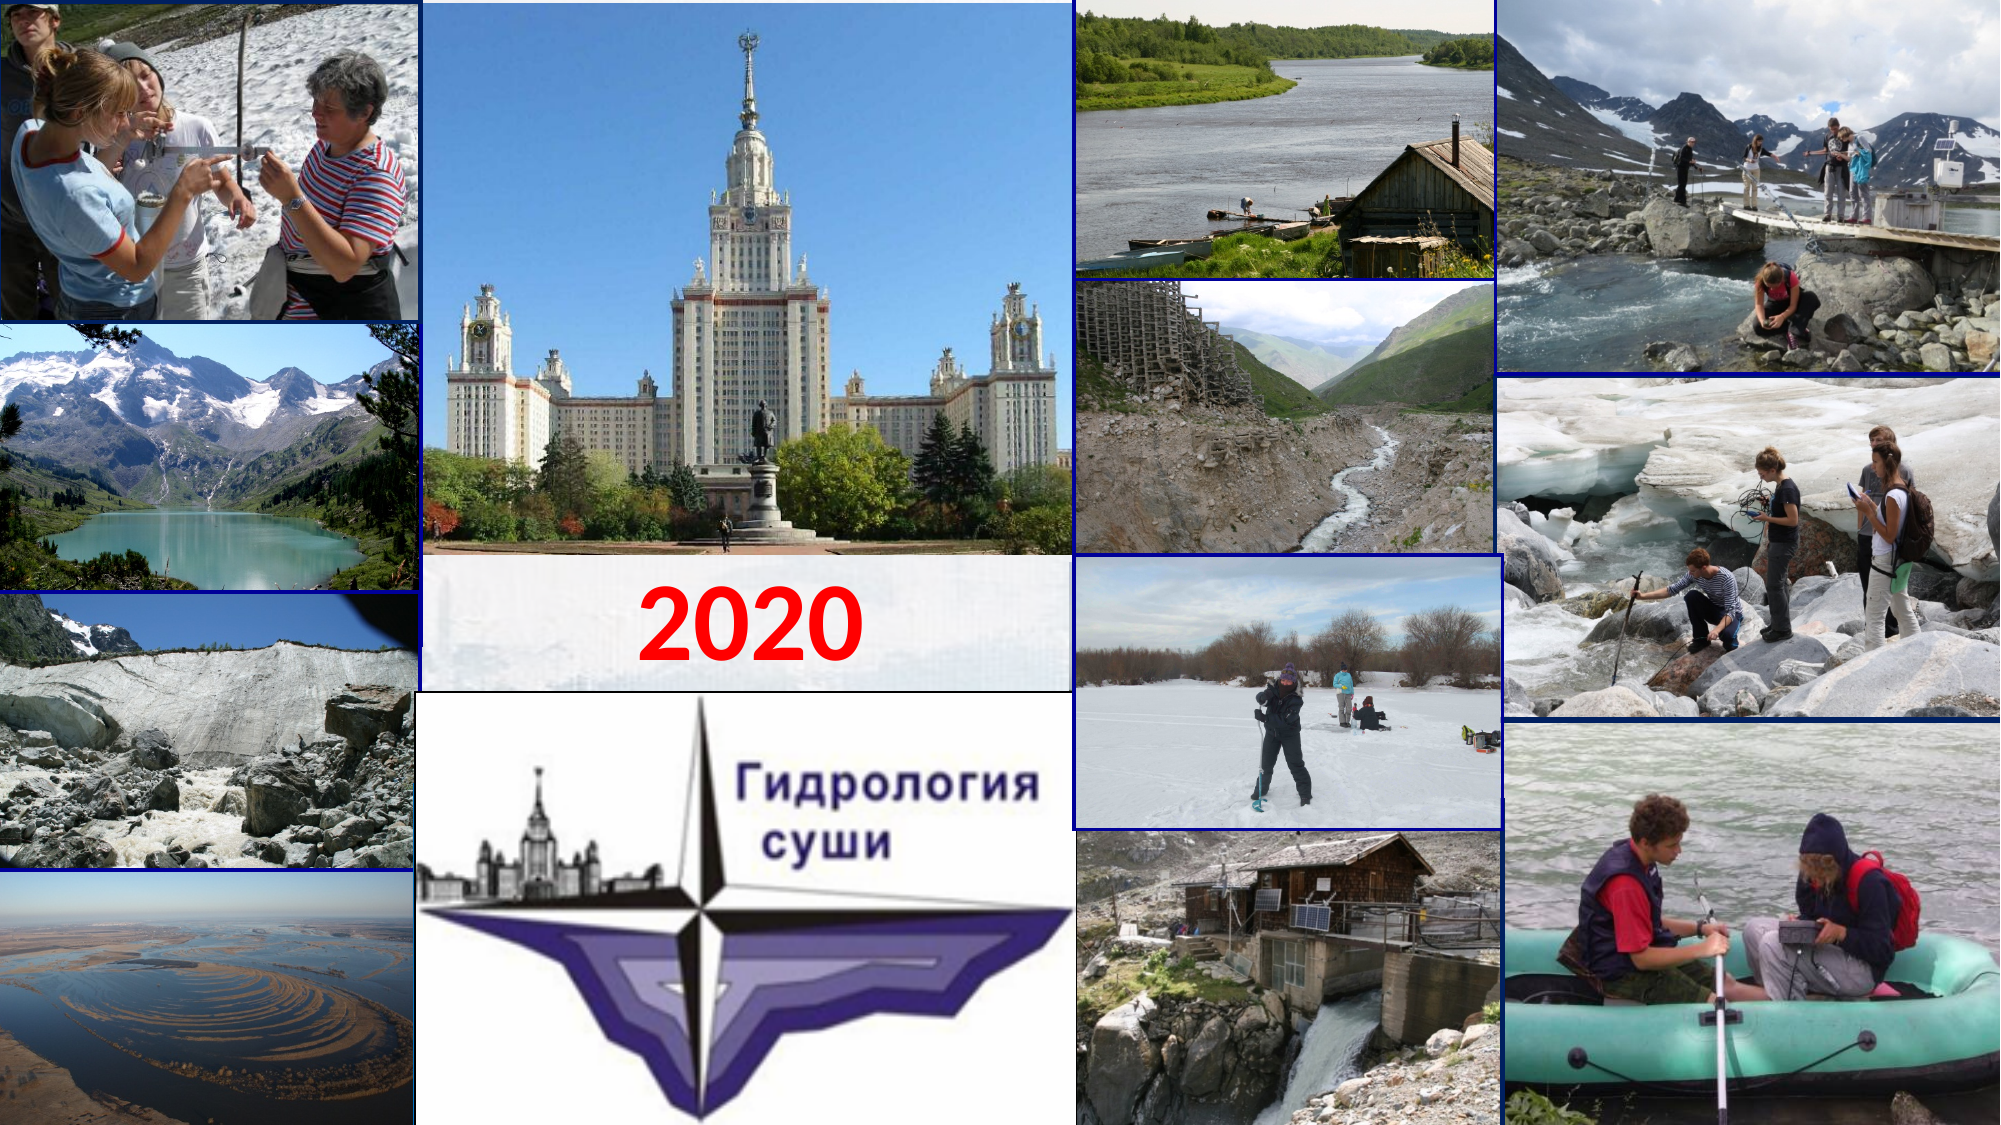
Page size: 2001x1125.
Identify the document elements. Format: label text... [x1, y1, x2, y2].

text_box 2020 [419, 555, 1072, 691]
picture [0, 0, 2000, 1125]
